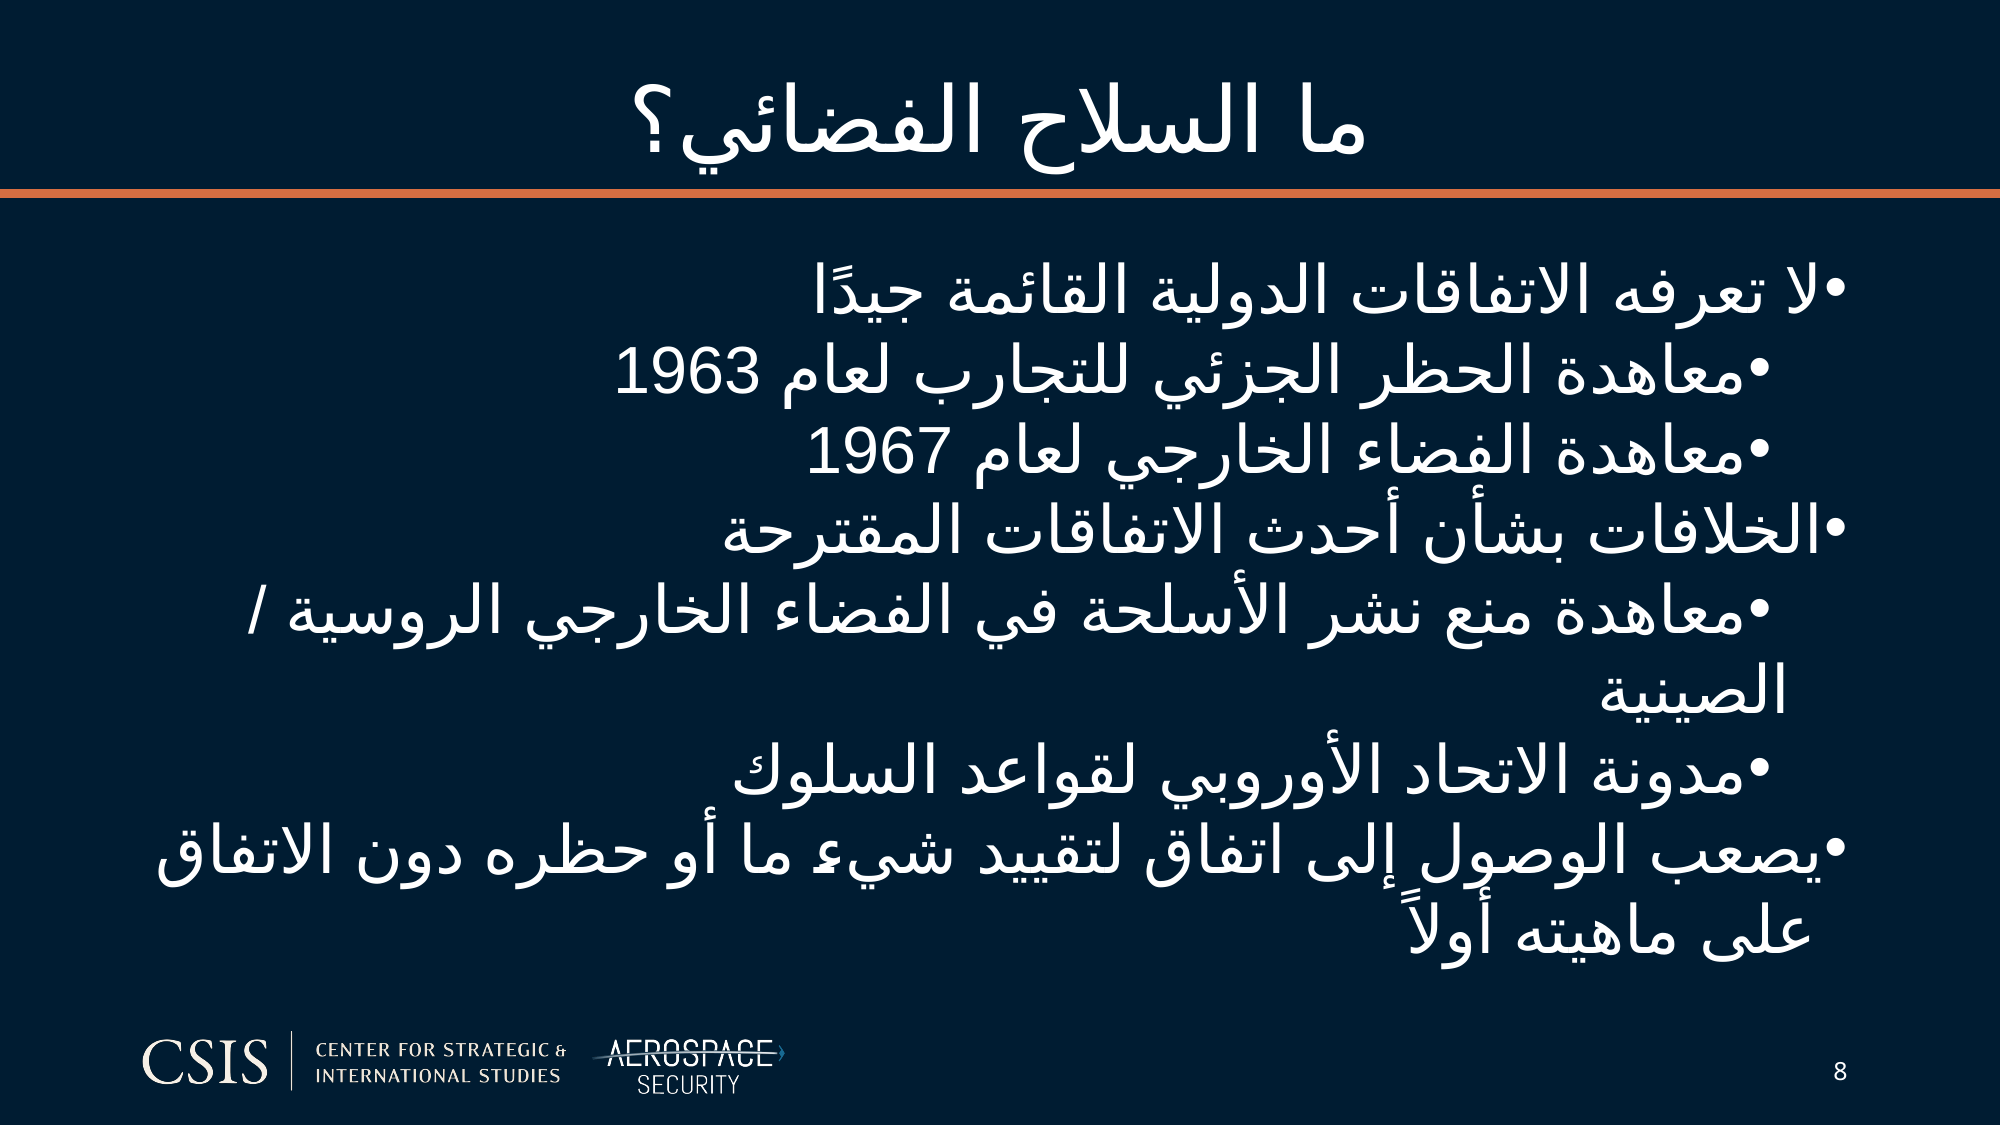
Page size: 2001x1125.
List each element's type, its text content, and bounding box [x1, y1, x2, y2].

picture [592, 1039, 785, 1094]
text_box لا تعرفه الاتفاقات الدولية القائمة جيدًا معاهدة الحظر الجزئي للتجارب لعام 1963 معاهدة الفضاء الخارجي لعام 1967 الخلافات بشأن أحدث الاتفاقات المقترحة معاهدة منع نشر الأسلحة في الفضاء الخارجي الروسية / الصينية مدونة الاتحاد الأوروبي لقواعد السلوك يصعب الوصول إلى اتفاق لتقييد شيء ما أو حظره دون الاتفاق على ماهيته أولاً [61, 239, 1863, 974]
slide_number 8 [1412, 1042, 1863, 1103]
title ما السلاح الفضائي؟ [137, 59, 1863, 187]
picture [137, 1029, 575, 1094]
